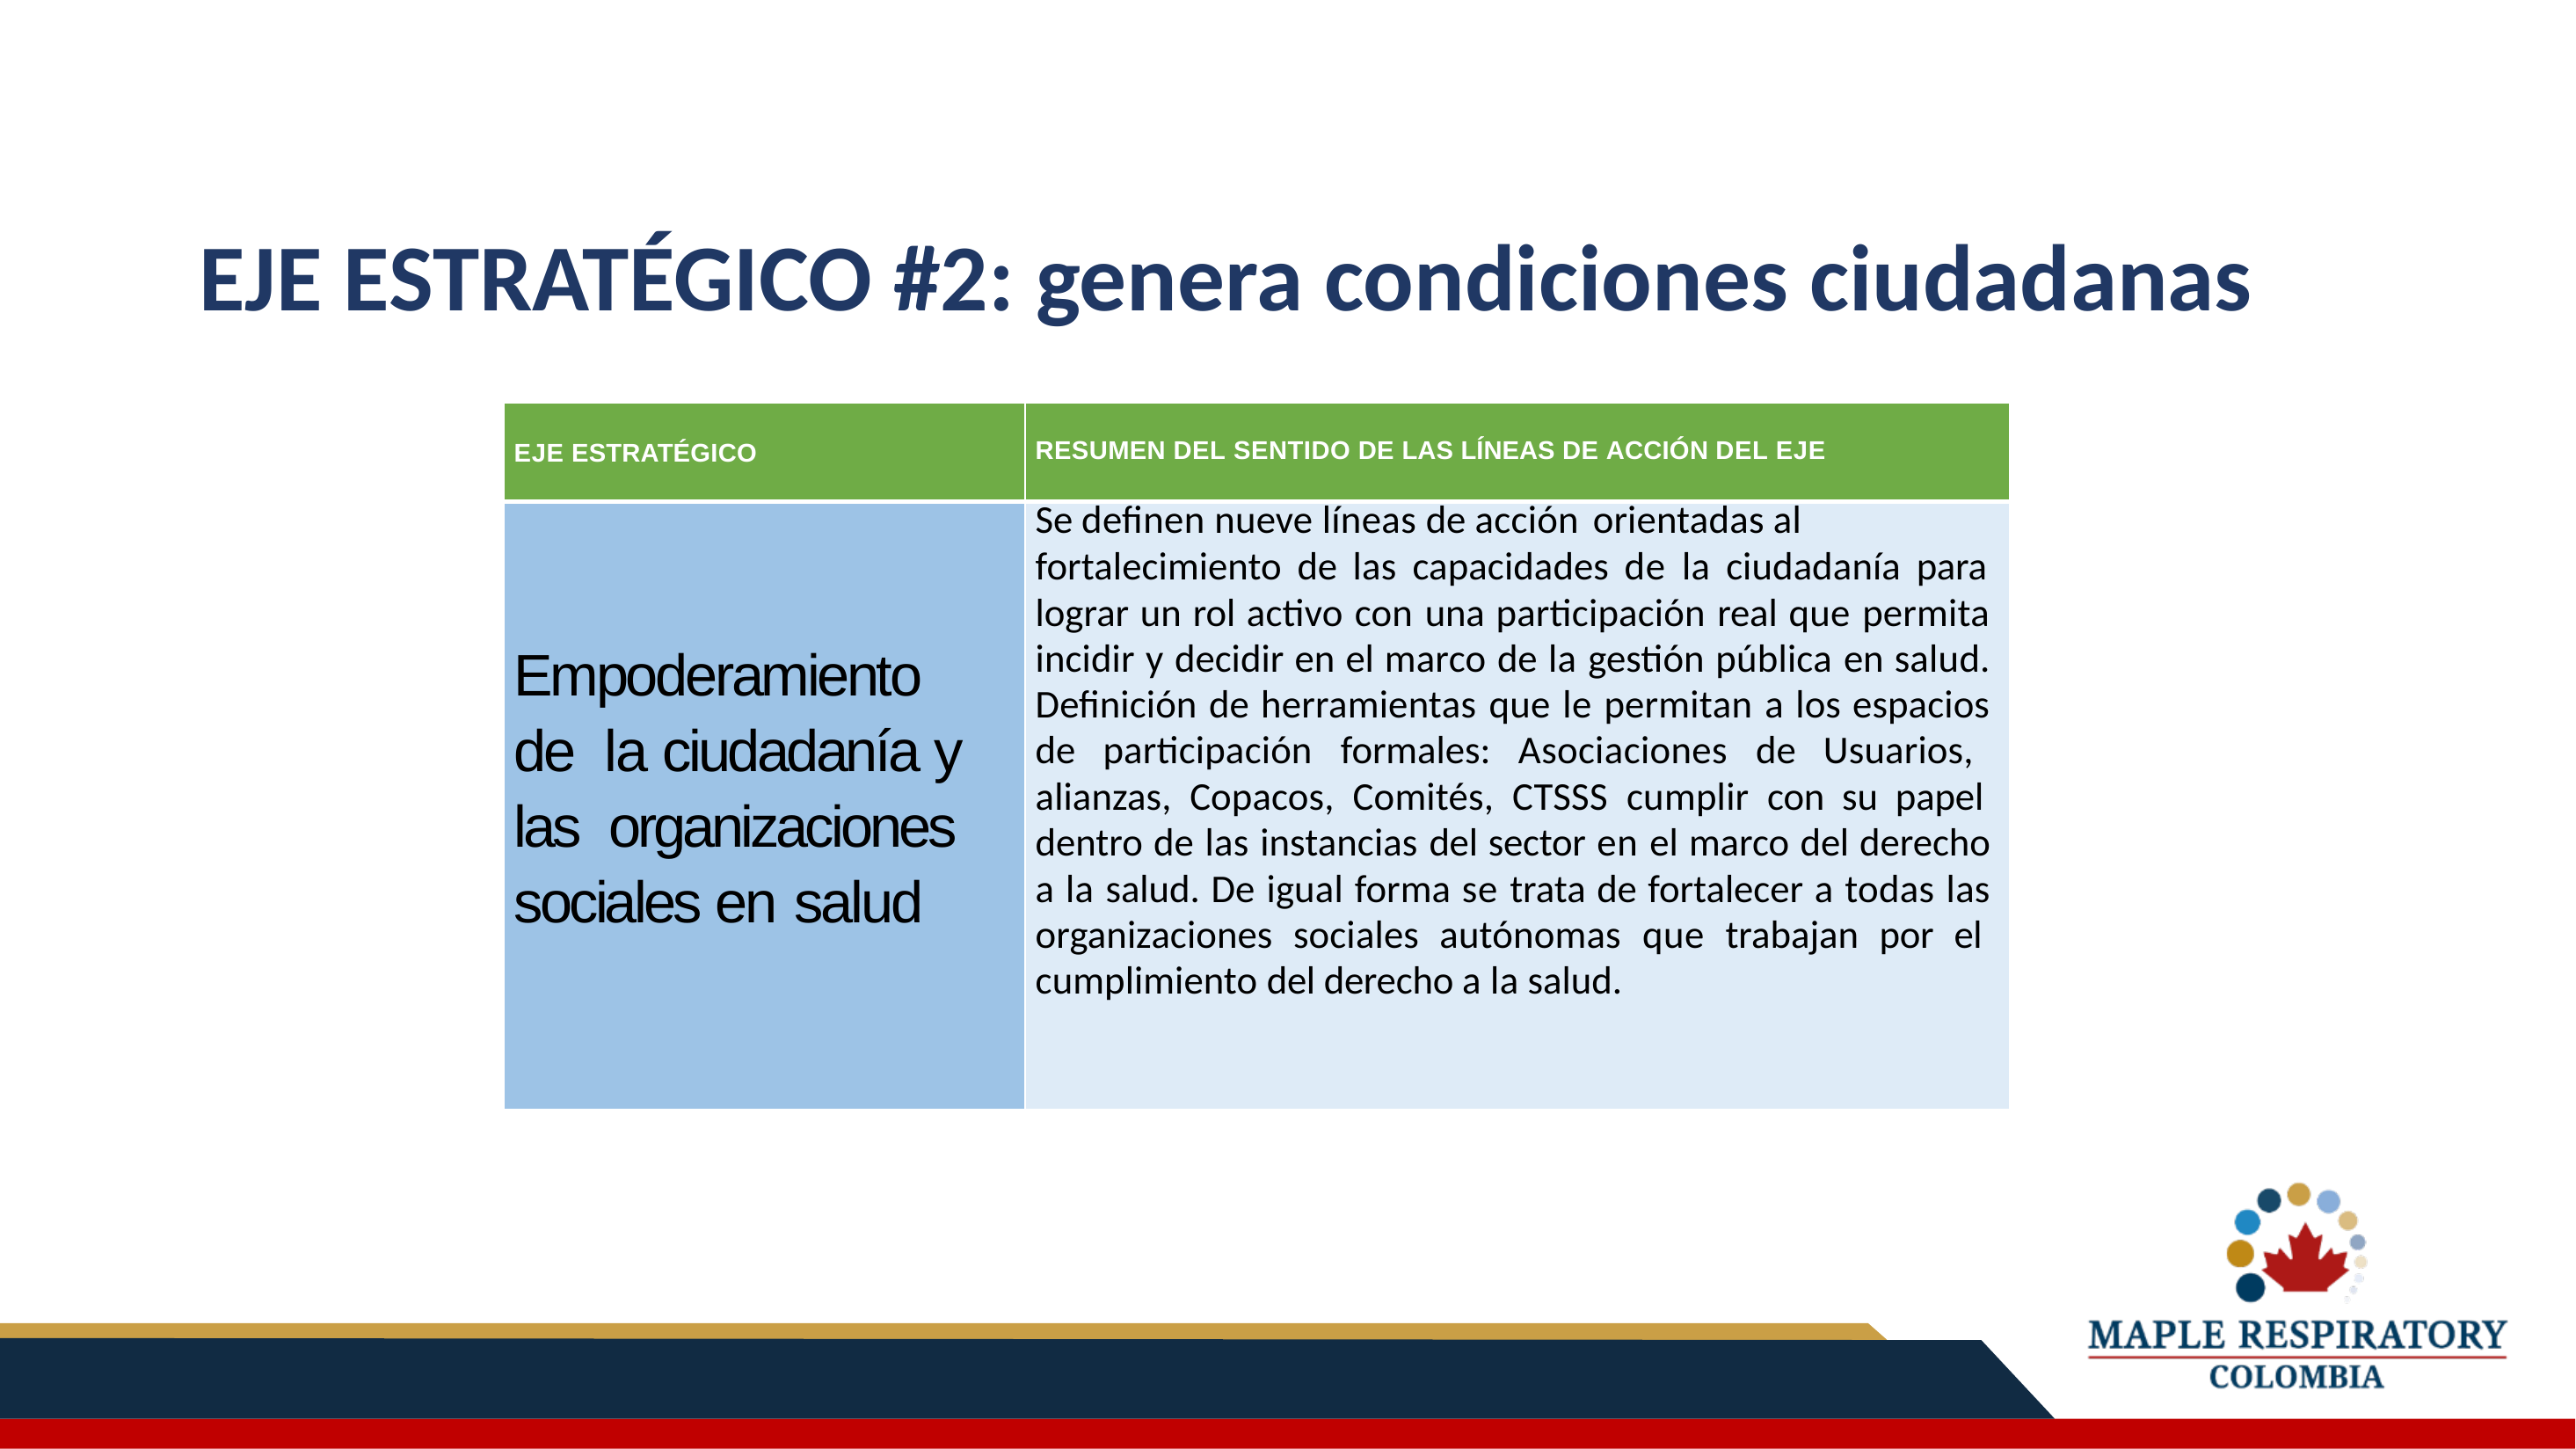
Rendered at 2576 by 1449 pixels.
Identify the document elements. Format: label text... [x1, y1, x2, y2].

table_header EJE ESTRATÉGICO [505, 404, 1024, 499]
table_cell Empoderamiento de la ciudadanía y las organizaciones sociales en salud [505, 504, 1024, 1109]
table_header RESUMEN DEL SENTIDO DE LAS LÍNEAS DE ACCIÓN DEL EJE [1026, 404, 2009, 499]
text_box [0, 1165, 2576, 1449]
table_cell Se definen nueve líneas de acción orientadas al fortalecimiento de las capacidades de la ciudadanía para lograr un rol activo con una participación real que permita incidir y decidir en el marco de la gestión pública en salud. Definición de herramientas que le permitan a los espacios de participación formales: Asociaciones de Usuarios, alianzas, Copacos, Comités, CTSSS cumplir con su papel dentro de las instancias del sector en el marco del derecho a la salud. De igual forma se trata de fortalecer a todas las organizaciones sociales autónomas que trabajan por el cumplimiento del derecho a la salud. [1026, 504, 2009, 1109]
text_box EJE ESTRATÉGICO #2: genera condiciones ciudadanas [186, 185, 2529, 376]
